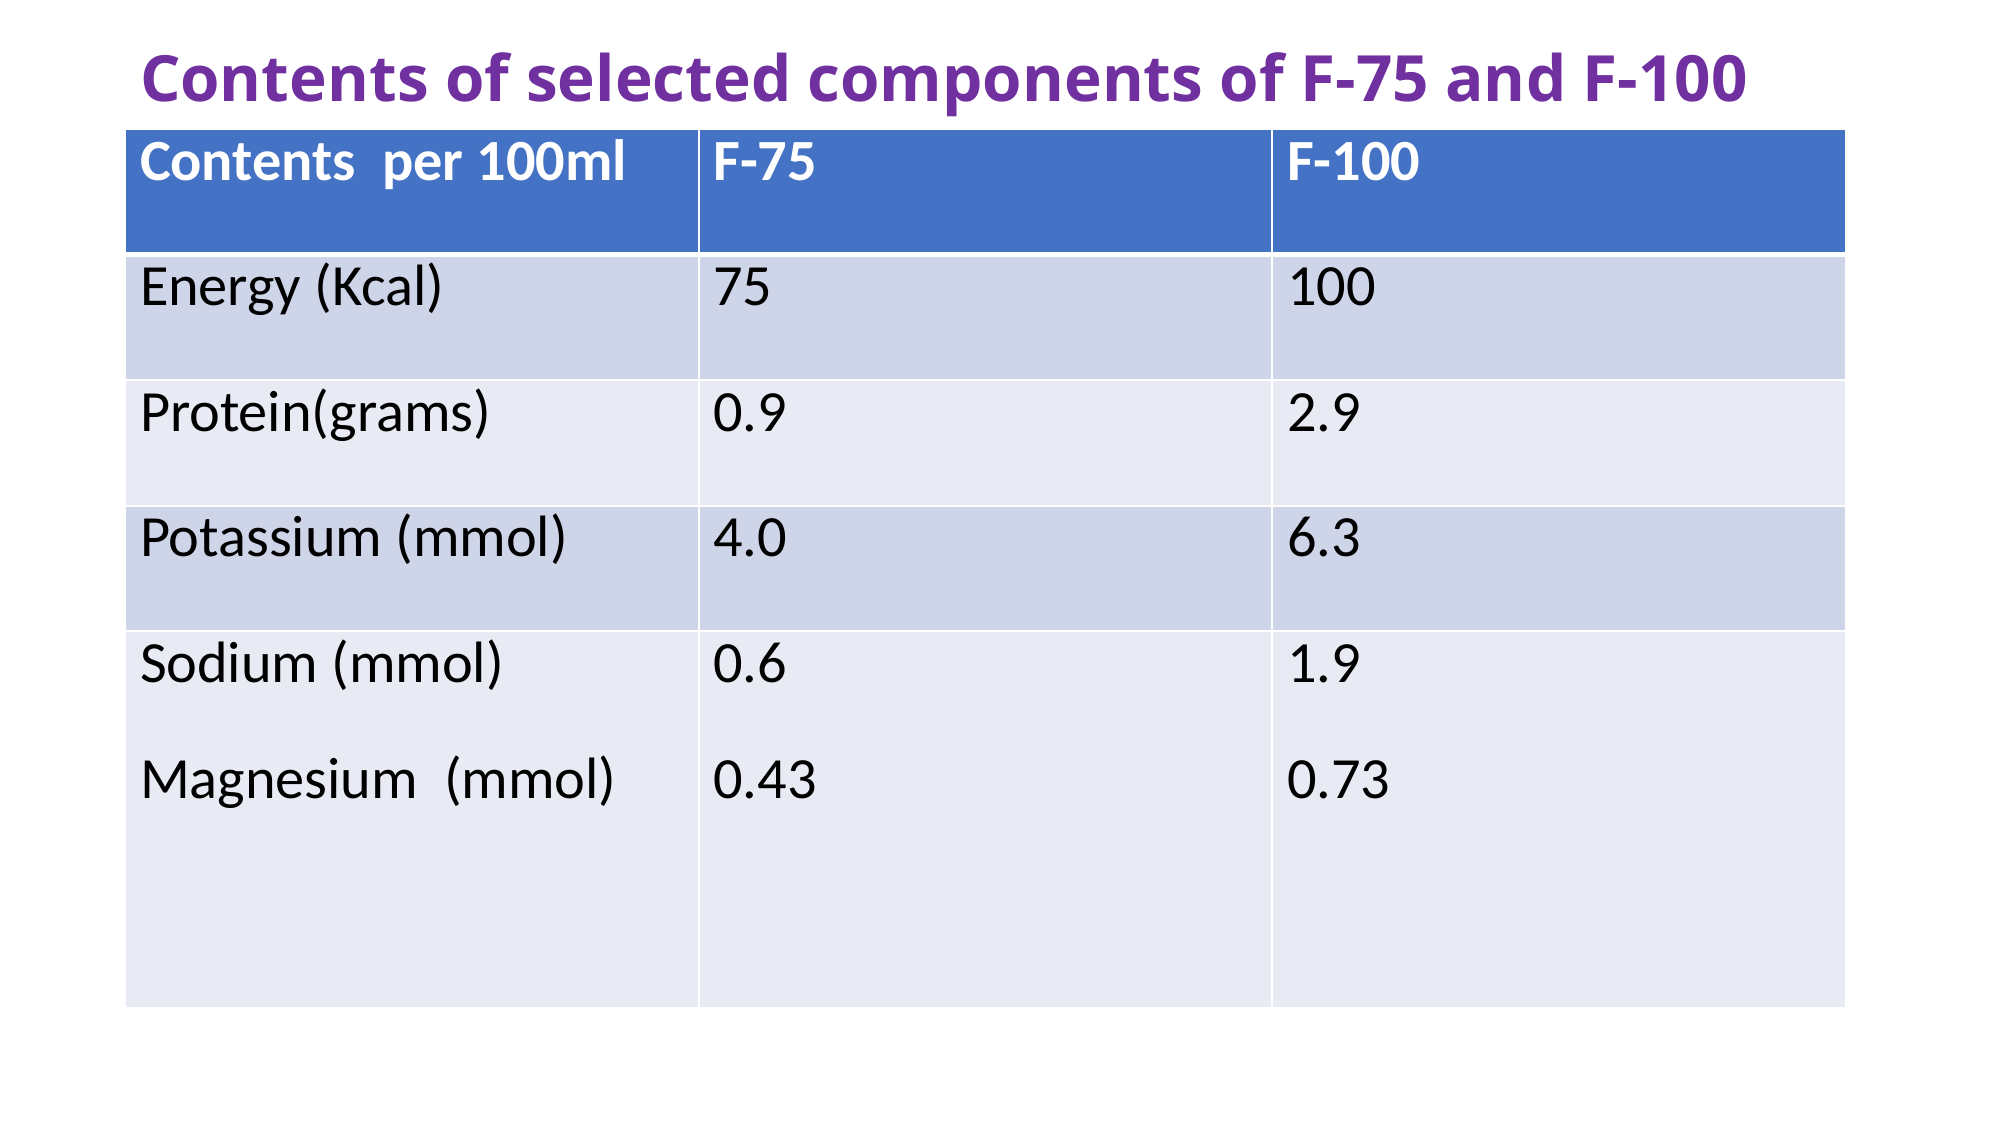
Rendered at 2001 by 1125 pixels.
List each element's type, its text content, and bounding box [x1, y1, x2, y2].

table_cell 6.3 [1273, 507, 1845, 630]
table_cell 4.0 [700, 507, 1271, 630]
table_cell 1.9 0.73 [1273, 632, 1845, 1007]
table_cell 0.6 0.43 [700, 632, 1271, 1007]
table_cell Sodium (mmol) Magnesium (mmol) [126, 632, 698, 1007]
table_cell 75 [700, 257, 1271, 379]
table_header F-75 [700, 130, 1271, 252]
table_cell 100 [1273, 257, 1845, 379]
table_cell 0.9 [700, 381, 1271, 505]
table_cell Protein(grams) [126, 381, 698, 505]
table_header F-100 [1273, 130, 1845, 252]
table_cell Energy (Kcal) [126, 257, 698, 379]
table_cell Potassium (mmol) [126, 507, 698, 630]
table_header Contents per 100ml [126, 130, 698, 252]
title Contents of selected components of F-75 and F-100 [125, 31, 1876, 130]
table_cell 2.9 [1273, 381, 1845, 505]
